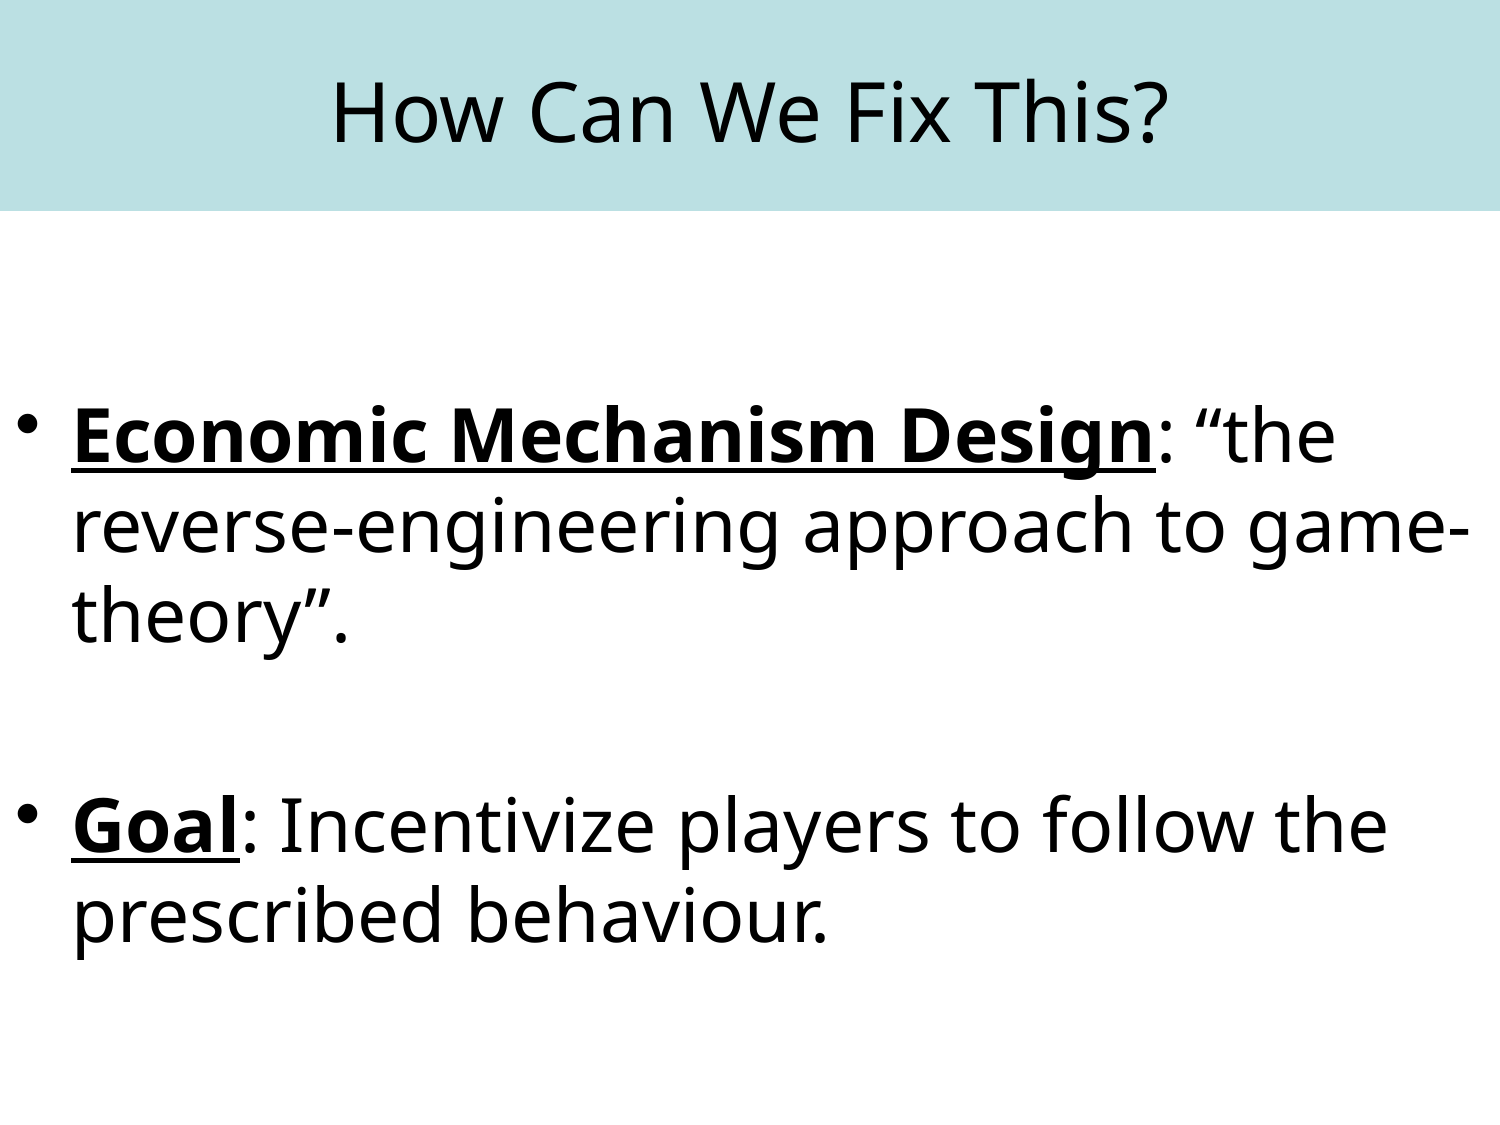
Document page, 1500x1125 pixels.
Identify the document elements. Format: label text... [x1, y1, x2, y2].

title How Can We Fix This? [74, 15, 1426, 204]
list Economic Mechanism Design: “the reverse-engineering approach to game-theory”. Goal: Incentivize players to follow the prescribed behaviour. [0, 379, 1500, 859]
